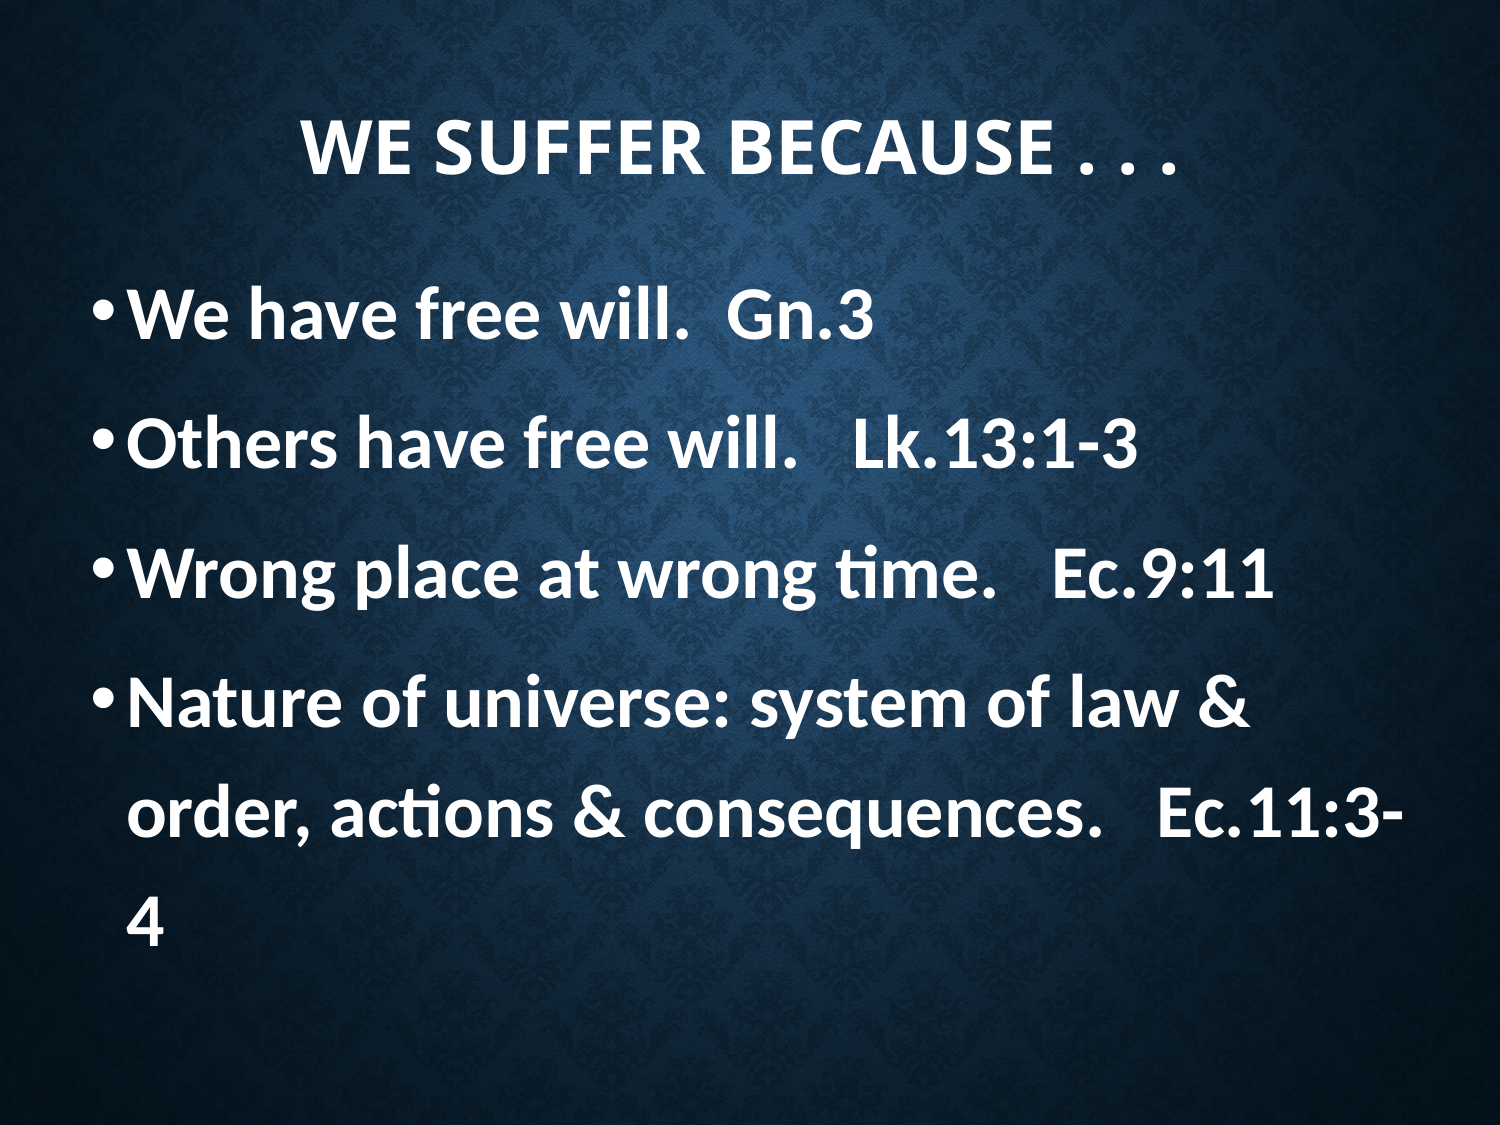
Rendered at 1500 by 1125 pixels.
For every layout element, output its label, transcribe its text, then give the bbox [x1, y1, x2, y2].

title We suffer because . . . [75, 75, 1425, 225]
list We have free will. Gn.3 Others have free will. Lk.13:1-3 Wrong place at wrong time. Ec.9:11 Nature of universe: system of law & order, actions & consequences. Ec.11:3-4 [75, 237, 1425, 975]
